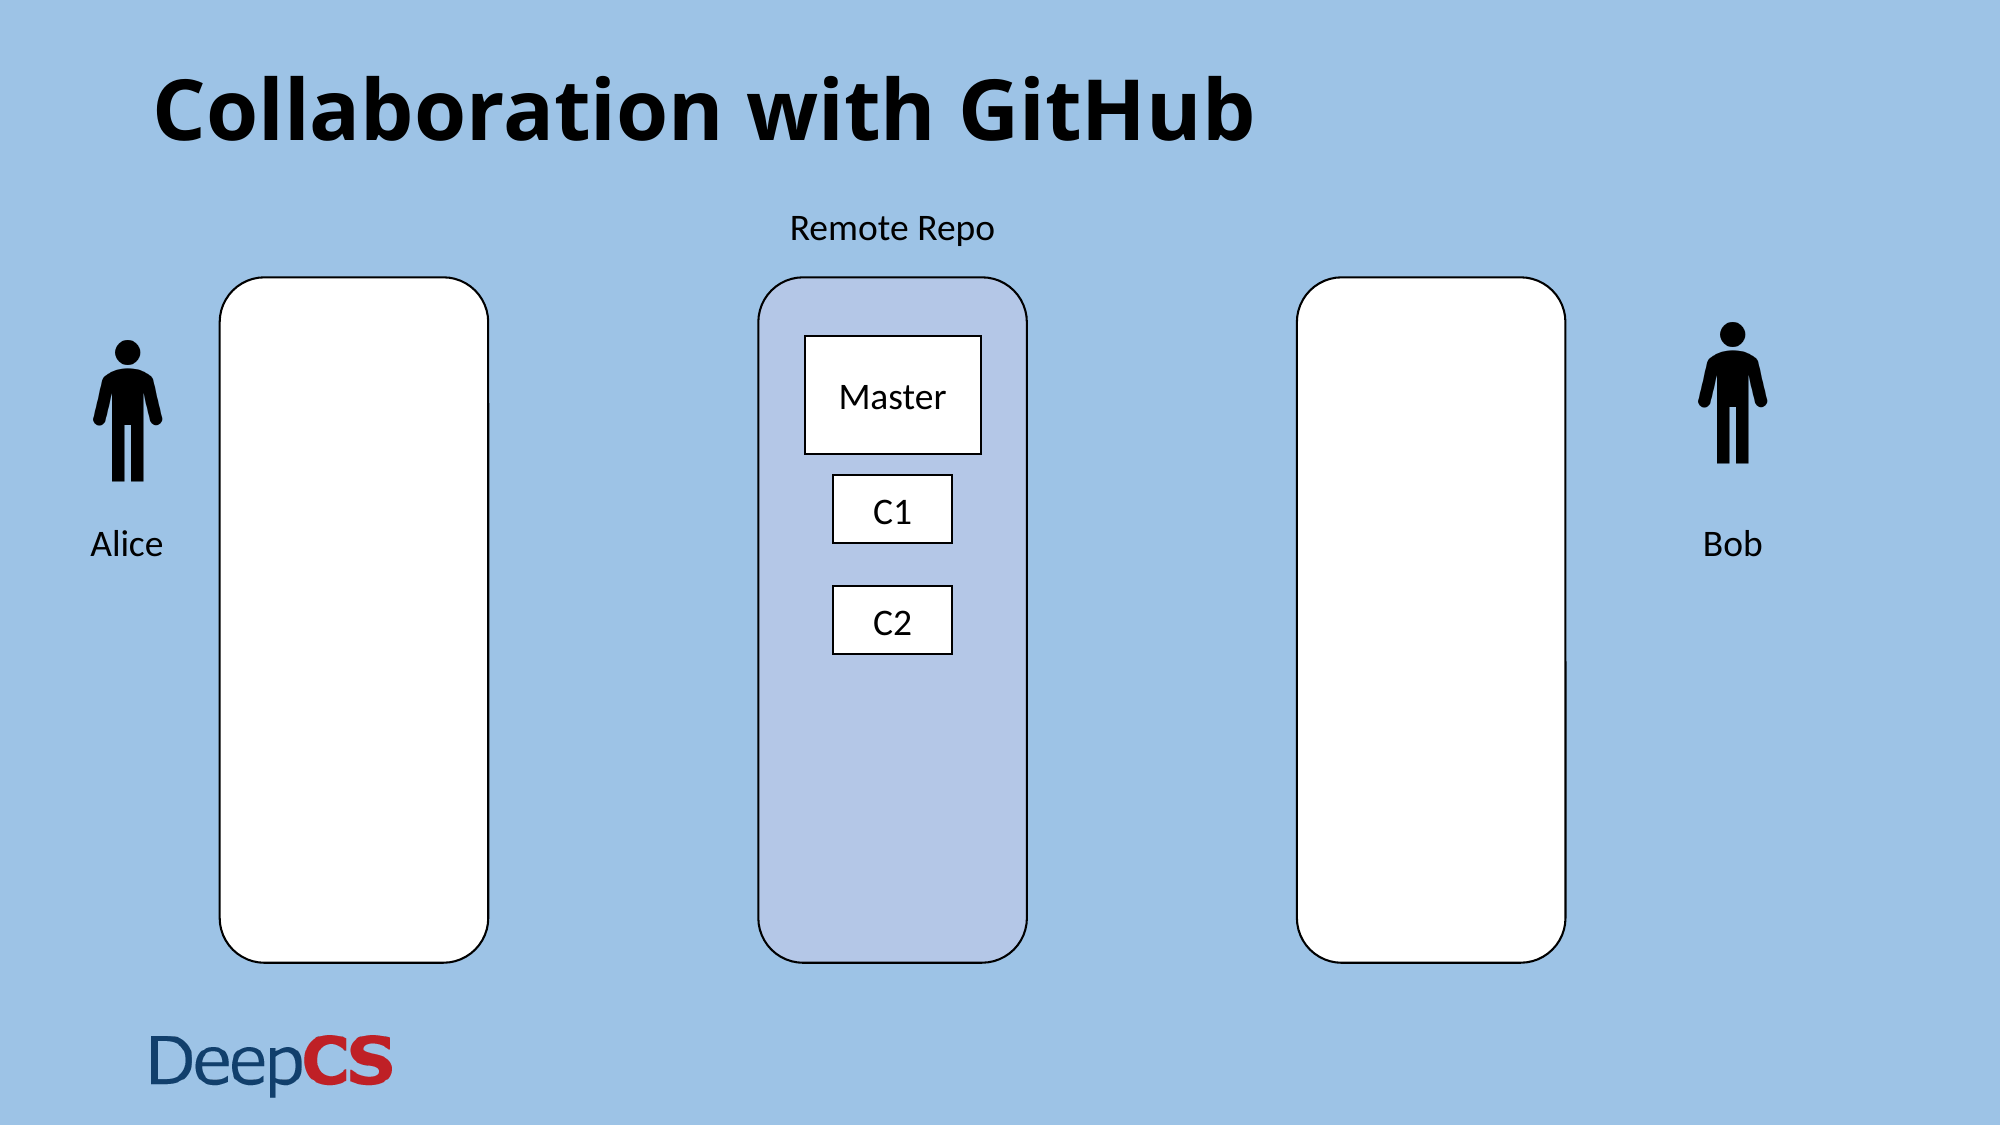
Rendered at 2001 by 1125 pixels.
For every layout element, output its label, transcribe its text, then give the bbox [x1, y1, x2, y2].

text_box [219, 277, 1566, 963]
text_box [34, 335, 220, 573]
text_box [804, 335, 981, 654]
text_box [1643, 317, 1822, 573]
title Collaboration with GitHub [137, 59, 1846, 167]
text_box Remote Repo [758, 195, 1027, 256]
picture [137, 1022, 398, 1109]
